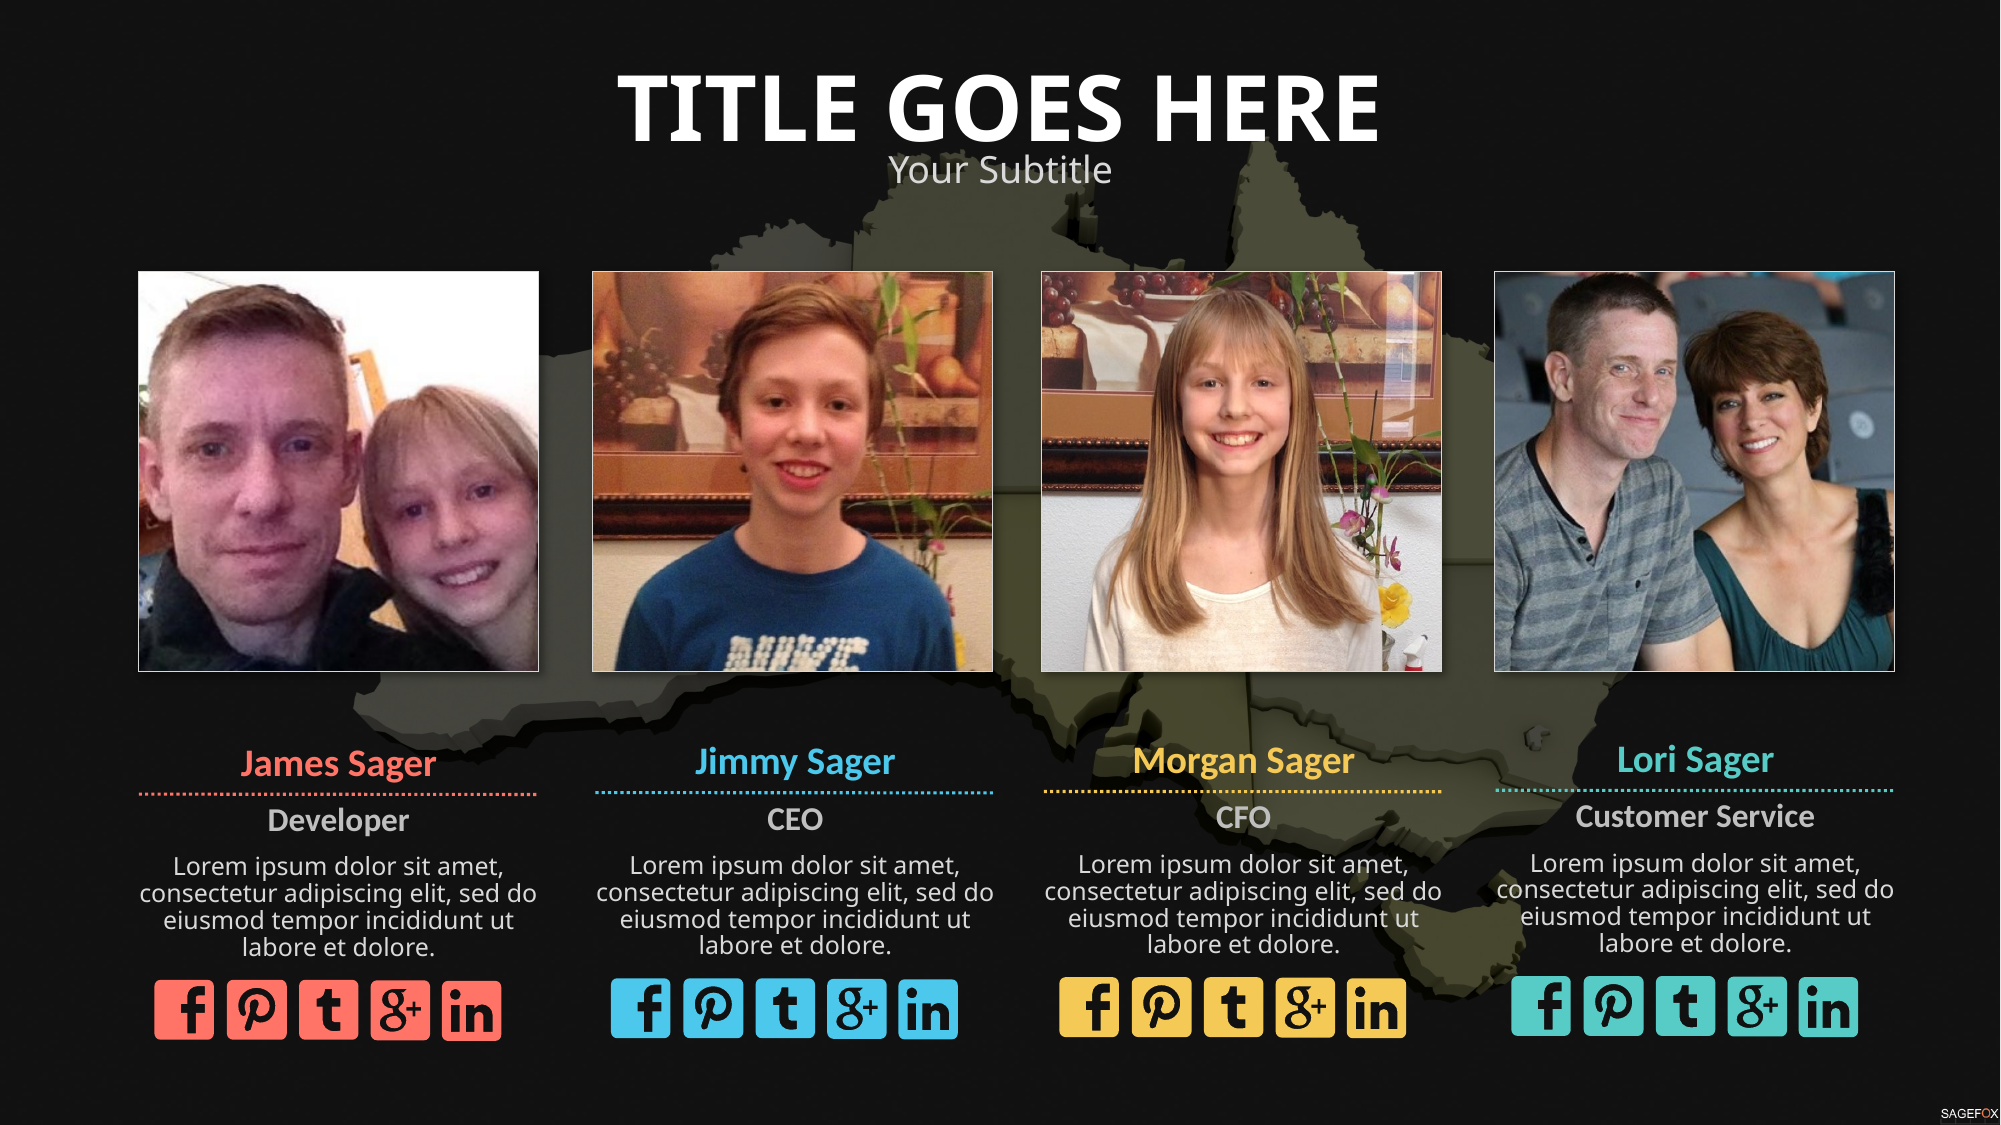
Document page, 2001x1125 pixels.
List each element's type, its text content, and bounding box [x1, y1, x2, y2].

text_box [610, 978, 958, 1040]
text_box [591, 270, 993, 672]
picture [0, 0, 2001, 1125]
text_box Lorem ipsum dolor sit amet, consectetur adipiscing elit, sed do eiusmod tempor incididunt ut labore et dolore. [595, 852, 996, 966]
text_box Lorem ipsum dolor sit amet, consectetur adipiscing elit, sed do eiusmod tempor incididunt ut labore et dolore. [138, 854, 539, 968]
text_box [154, 979, 502, 1041]
text_box Lori Sager [1520, 738, 1871, 781]
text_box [1059, 977, 1407, 1039]
text_box Morgan Sager [1068, 739, 1419, 782]
text_box Developer [163, 799, 514, 842]
text_box [1040, 270, 1442, 672]
text_box [1494, 271, 1896, 673]
text_box Lorem ipsum dolor sit amet, consectetur adipiscing elit, sed do eiusmod tempor incididunt ut labore et dolore. [1495, 850, 1896, 964]
text_box James Sager [163, 742, 514, 785]
text_box Customer Service [1520, 796, 1871, 839]
text_box Jimmy Sager [620, 740, 971, 784]
text_box Lorem ipsum dolor sit amet, consectetur adipiscing elit, sed do eiusmod tempor incididunt ut labore et dolore. [1043, 851, 1444, 965]
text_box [548, 42, 1452, 199]
text_box [138, 270, 540, 672]
text_box CFO [1068, 797, 1419, 840]
text_box CEO [620, 798, 971, 841]
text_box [1511, 976, 1859, 1038]
